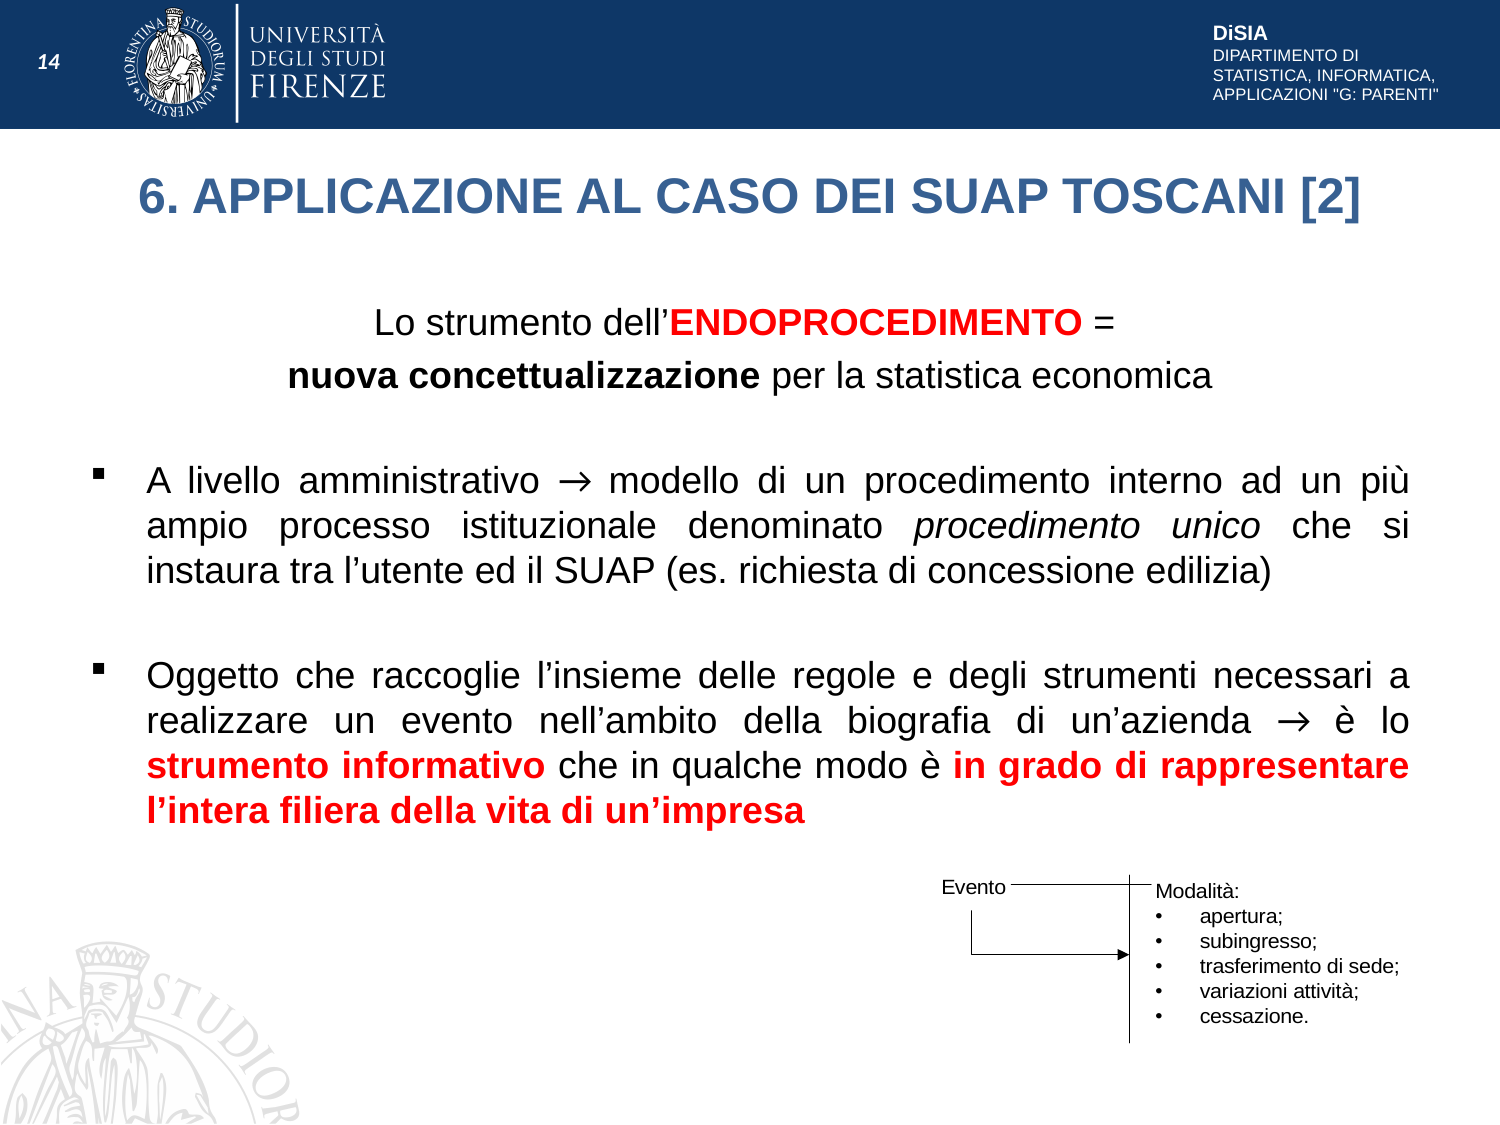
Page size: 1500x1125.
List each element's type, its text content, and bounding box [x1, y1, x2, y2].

picture [938, 870, 1403, 1046]
slide_number 14 [0, 30, 75, 91]
picture [0, 0, 1500, 131]
list Lo strumento dell’ENDOPROCEDIMENTO = nuova concettualizzazione per la statistica economica A livello amministrativo → modello di un procedimento interno ad un più ampio processo istituzionale denominato procedimento unico che si instaura tra l’utente ed il SUAP (es. richiesta di concessione edilizia) Oggetto che raccoglie l’insieme delle regole e degli strumenti necessari a realizzare un evento nell’ambito della biografia di un’azienda → è lo strumento informativo che in qualche modo è in grado di rappresentare l’intera filiera della vita di un’impresa [75, 290, 1425, 1045]
title 6. APPLICAZIONE AL CASO DEI SUAP TOSCANI [2] [75, 130, 1425, 256]
picture [0, 847, 355, 1125]
